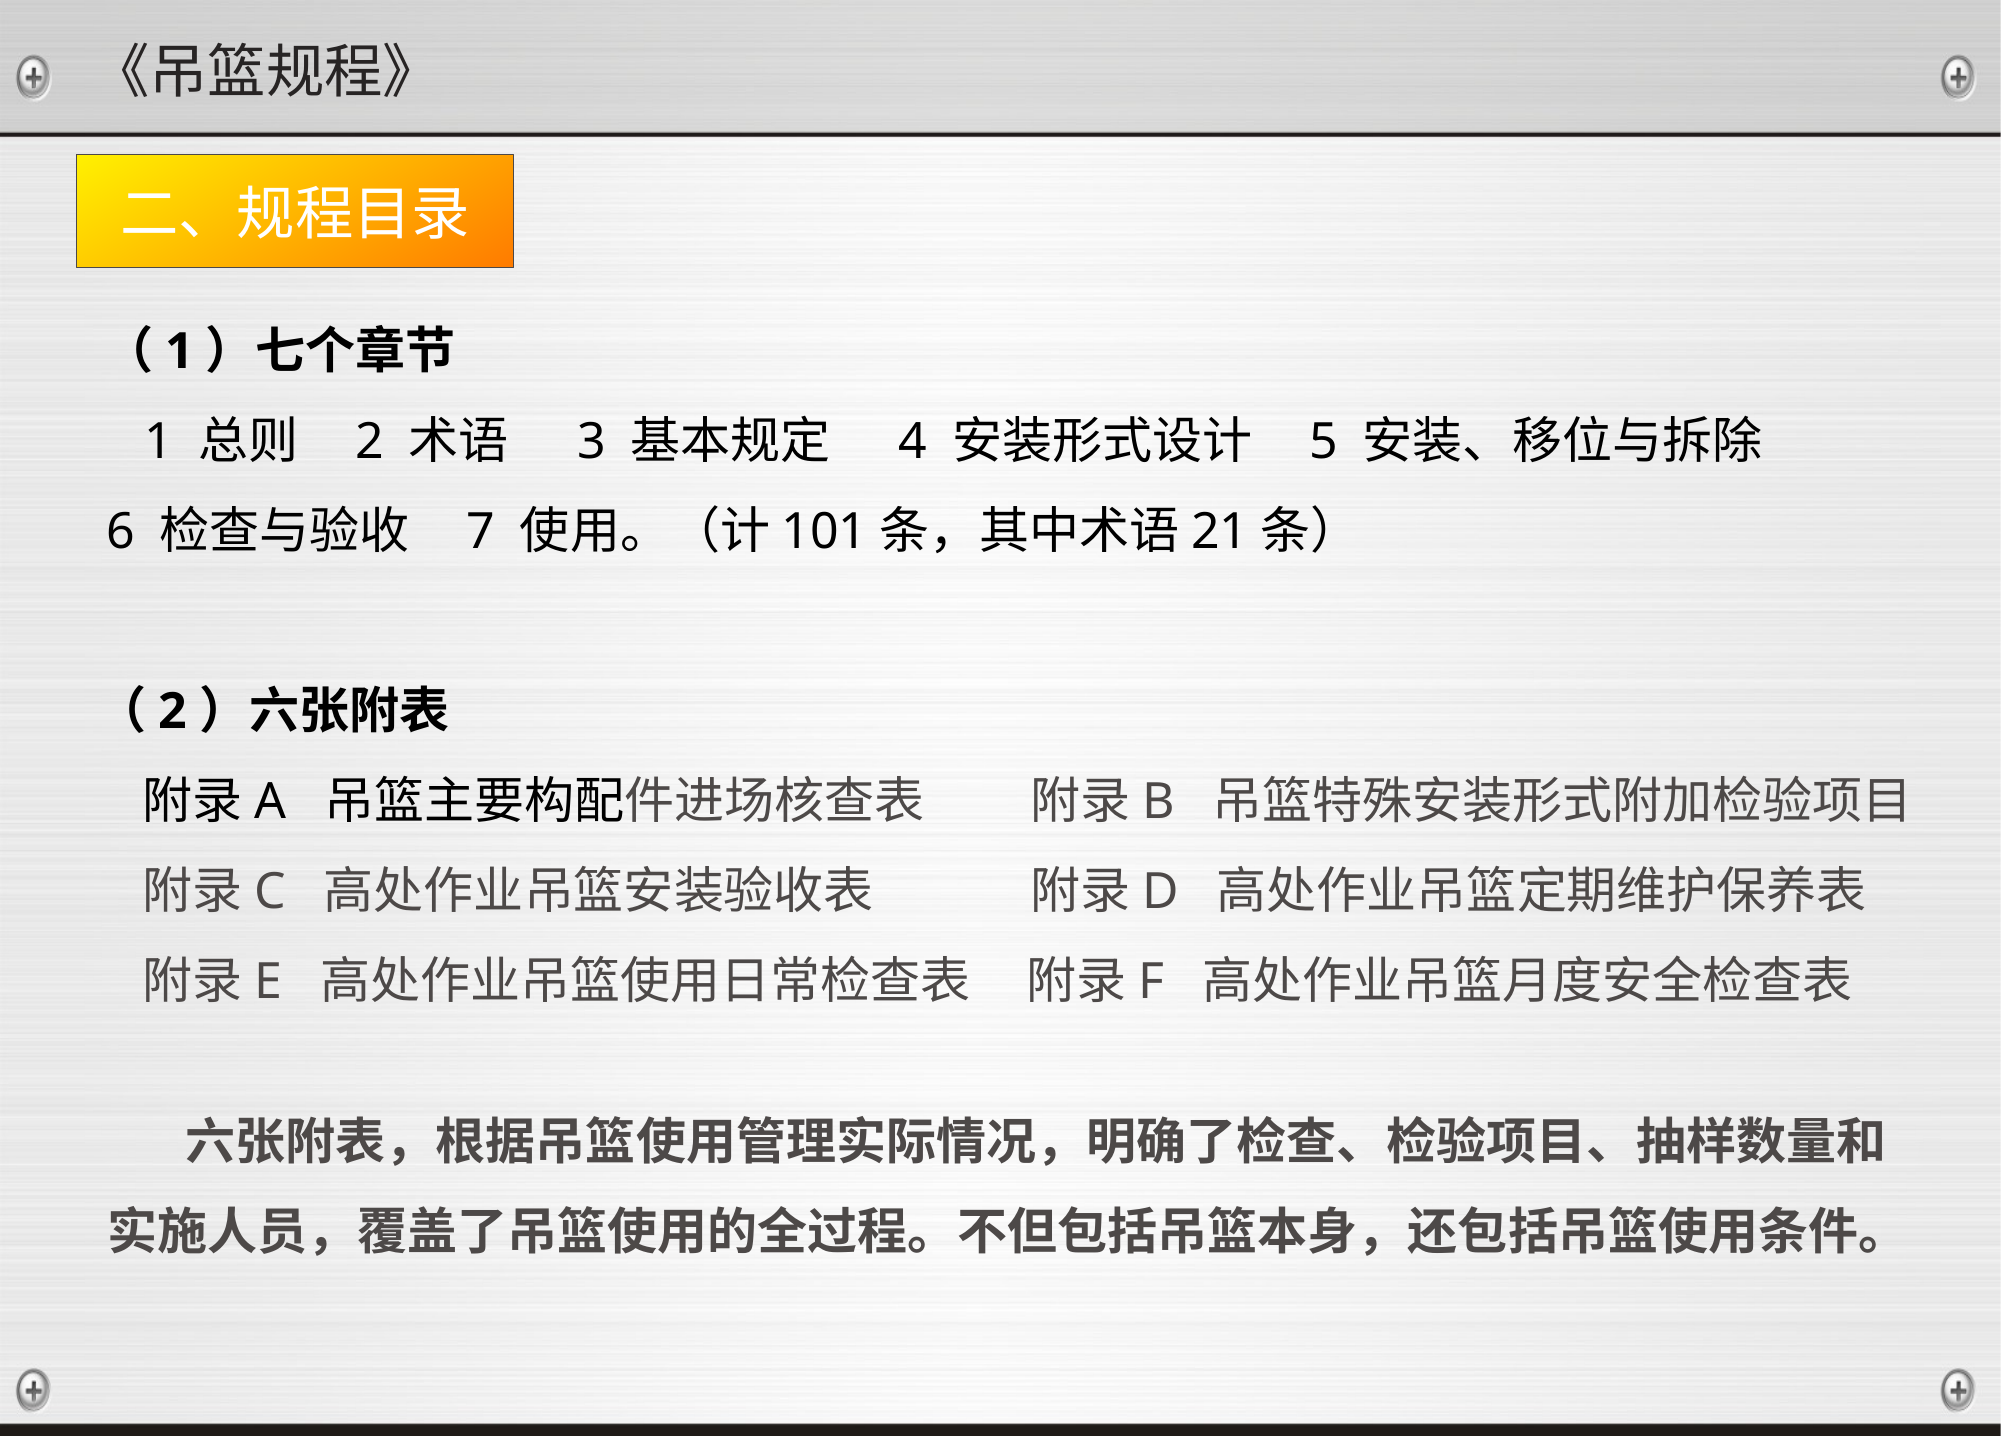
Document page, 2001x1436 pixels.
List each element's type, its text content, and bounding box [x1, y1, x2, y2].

picture [0, 0, 2001, 1436]
text_box 《吊篮规程》 [76, 26, 505, 112]
text_box 六张附表，根据吊篮使用管理实际情况，明确了检查、检验项目、抽样数量和实施人员，覆盖了吊篮使用的全过程。不但包括吊篮本身，还包括吊篮使用条件。 [77, 1071, 1948, 1267]
text_box （1）七个章节 1 总则 2 术语 3 基本规定 4 安装形式设计 5 安装、移位与拆除 6 检查与验收 7 使用。（计101条，其中术语21条） （2）六张附表 附录A 吊篮主要构配件进场核查表 附录B 吊篮特殊安装形式附加检验项目 附录C 高处作业吊篮安装验收表 附录D 高处作业吊篮定期维护保养表 附录E 高处作业吊篮使用日常检查表 附录F 高处作业吊篮月度安全检查表 [31, 221, 1946, 1107]
text_box 二、规程目录 [76, 154, 514, 268]
